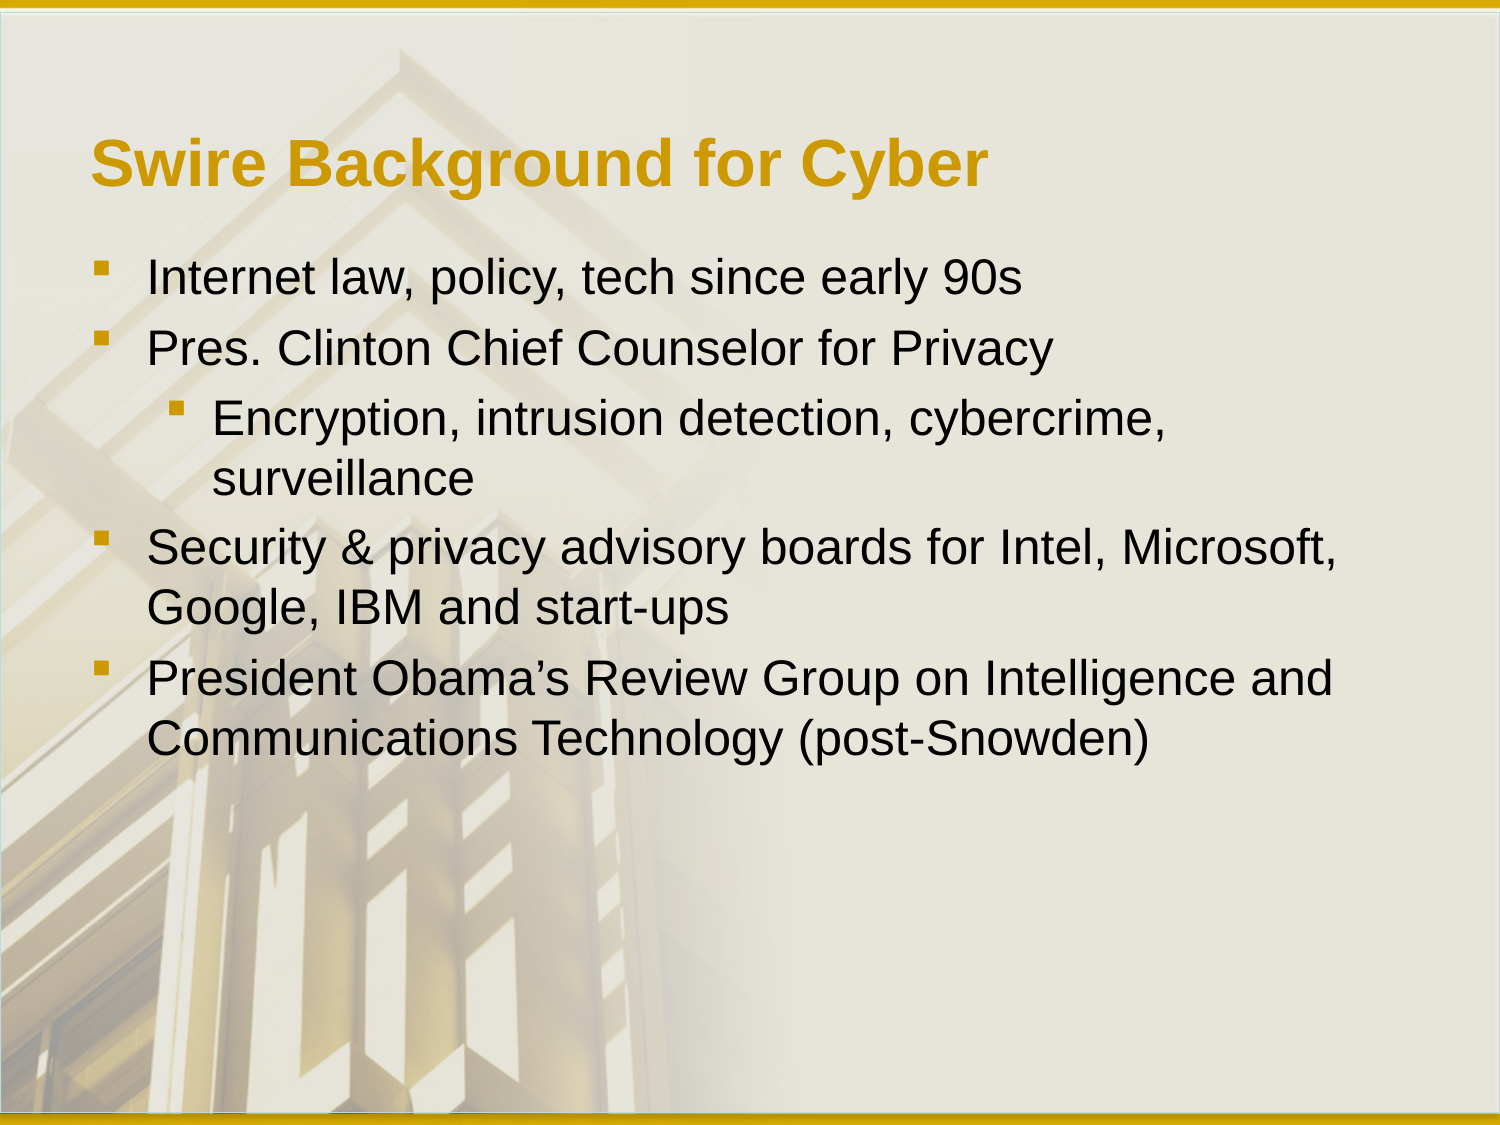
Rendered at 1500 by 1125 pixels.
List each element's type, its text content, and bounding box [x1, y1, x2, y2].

title Swire Background for Cyber [75, 112, 1425, 208]
picture [0, 0, 1500, 12]
picture [0, 1113, 1500, 1125]
list Internet law, policy, tech since early 90s Pres. Clinton Chief Counselor for Privacy Encryption, intrusion detection, cybercrime, surveillance Security & privacy advisory boards for Intel, Microsoft, Google, IBM and start-ups President Obama’s Review Group on Intelligence and Communications Technology (post-Snowden) [75, 237, 1425, 918]
